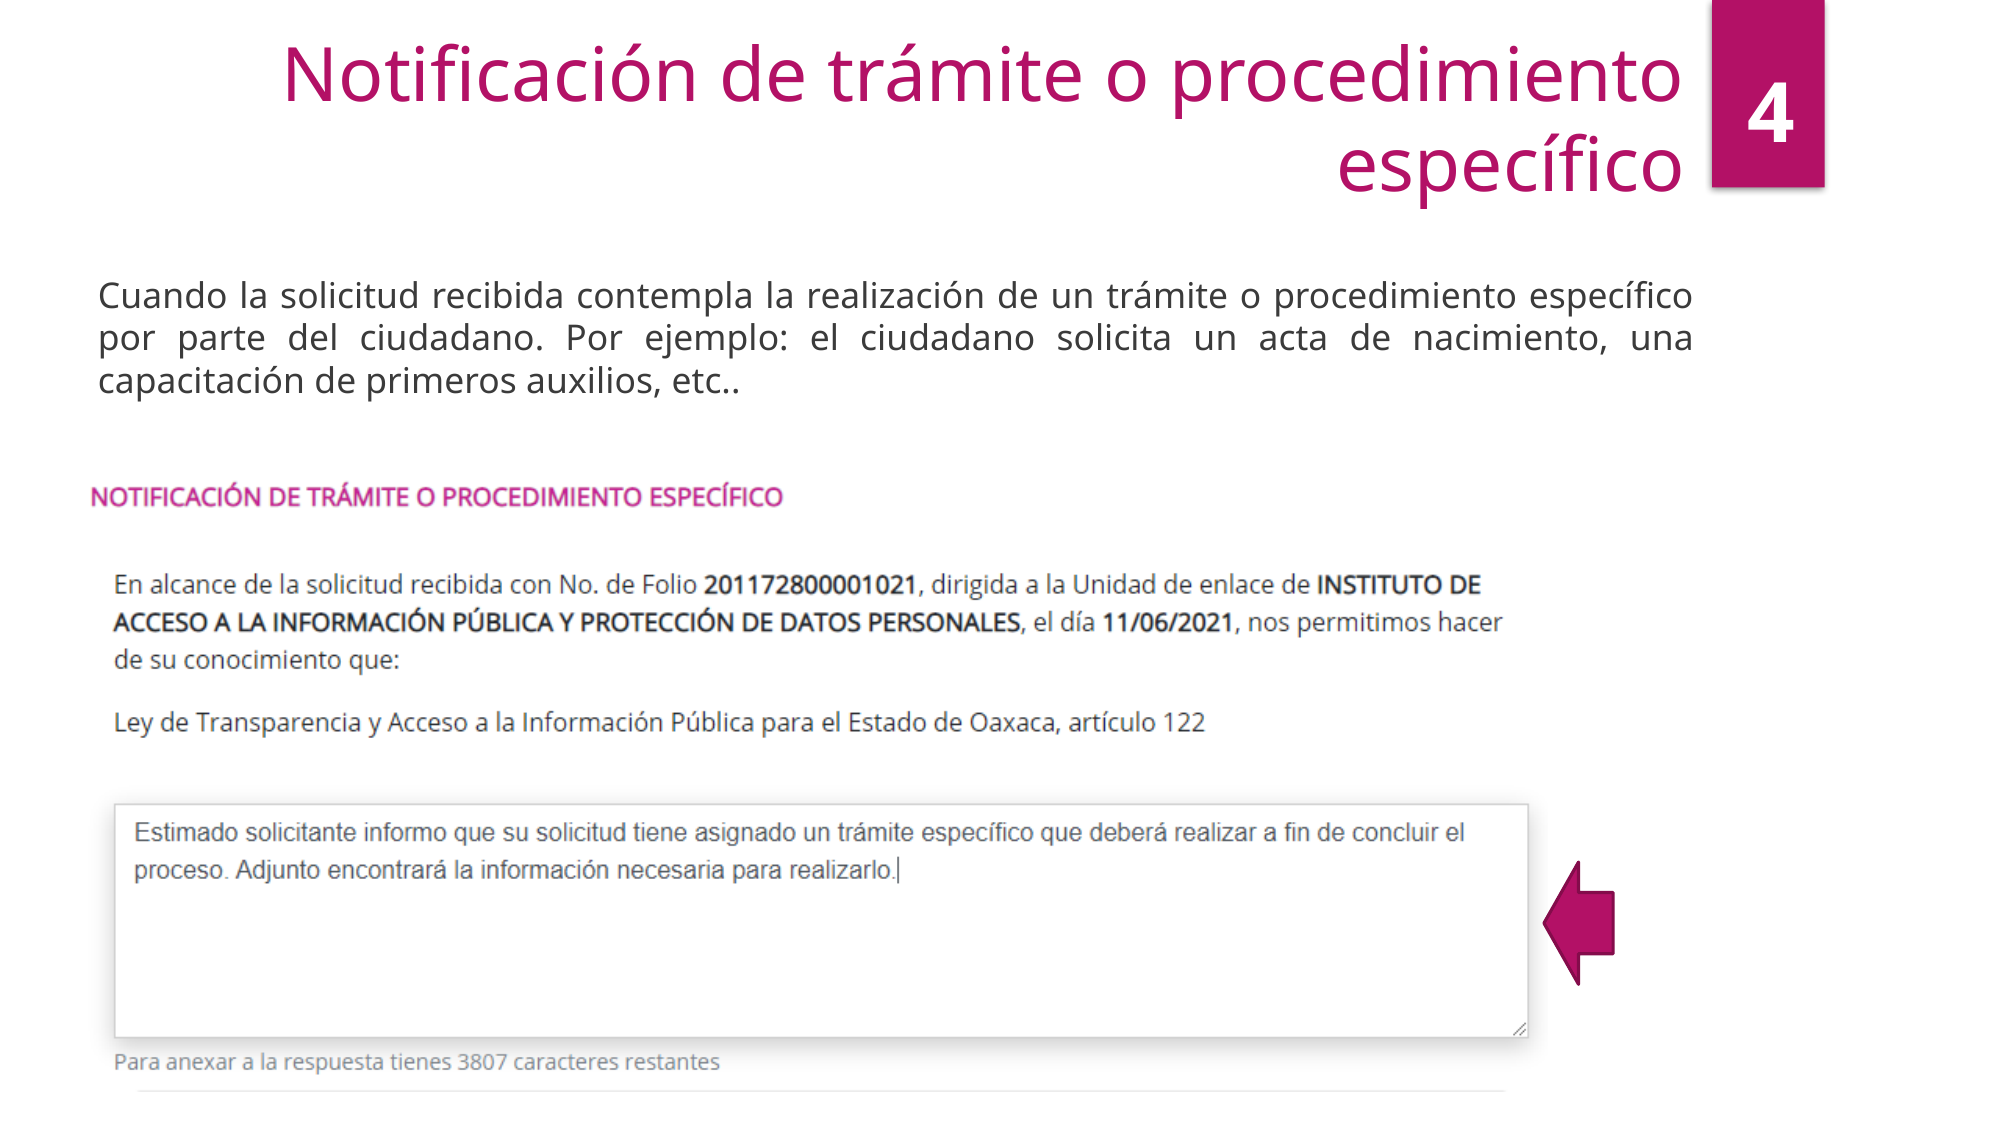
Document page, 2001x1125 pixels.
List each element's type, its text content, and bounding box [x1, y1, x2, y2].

text_box [1553, 860, 1615, 986]
text_box 4 [1733, 51, 1811, 167]
text_box Notificación de trámite o procedimiento específico [147, 58, 1701, 175]
text_box Cuando la solicitud recibida contempla la realización de un trámite o procedimiento específico por parte del ciudadano. Por ejemplo: el ciudadano solicita un acta de nacimiento, una capacitación de primeros auxilios, etc.. [83, 265, 1710, 333]
picture [82, 467, 1548, 1092]
